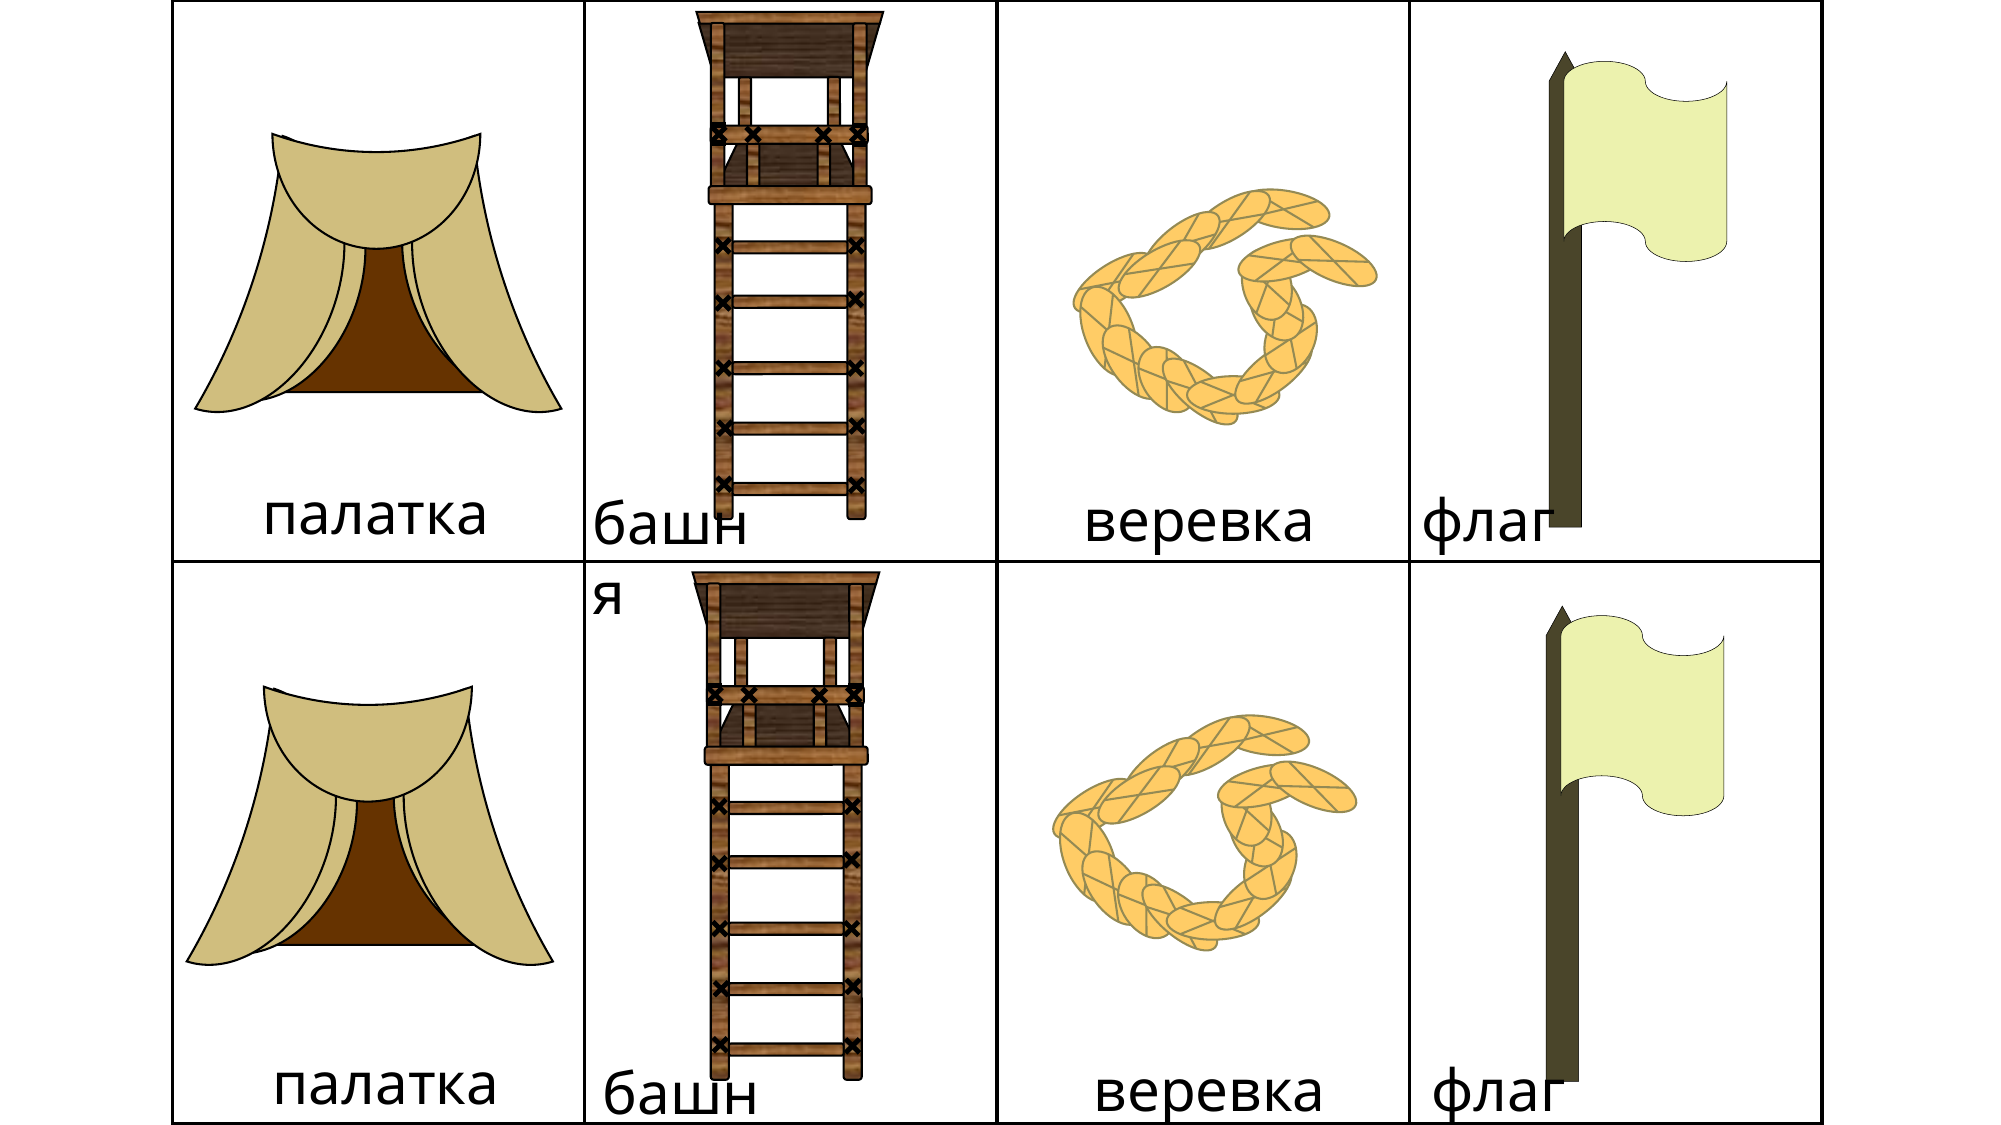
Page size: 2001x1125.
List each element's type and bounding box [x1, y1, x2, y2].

text_box [1067, 190, 1380, 416]
text_box [696, 11, 884, 520]
text_box [1046, 716, 1360, 942]
text_box [1546, 605, 1724, 1082]
text_box [171, 0, 1823, 1124]
text_box [692, 572, 880, 1080]
text_box [1549, 51, 1727, 528]
text_box [236, 133, 520, 431]
text_box [228, 686, 512, 984]
